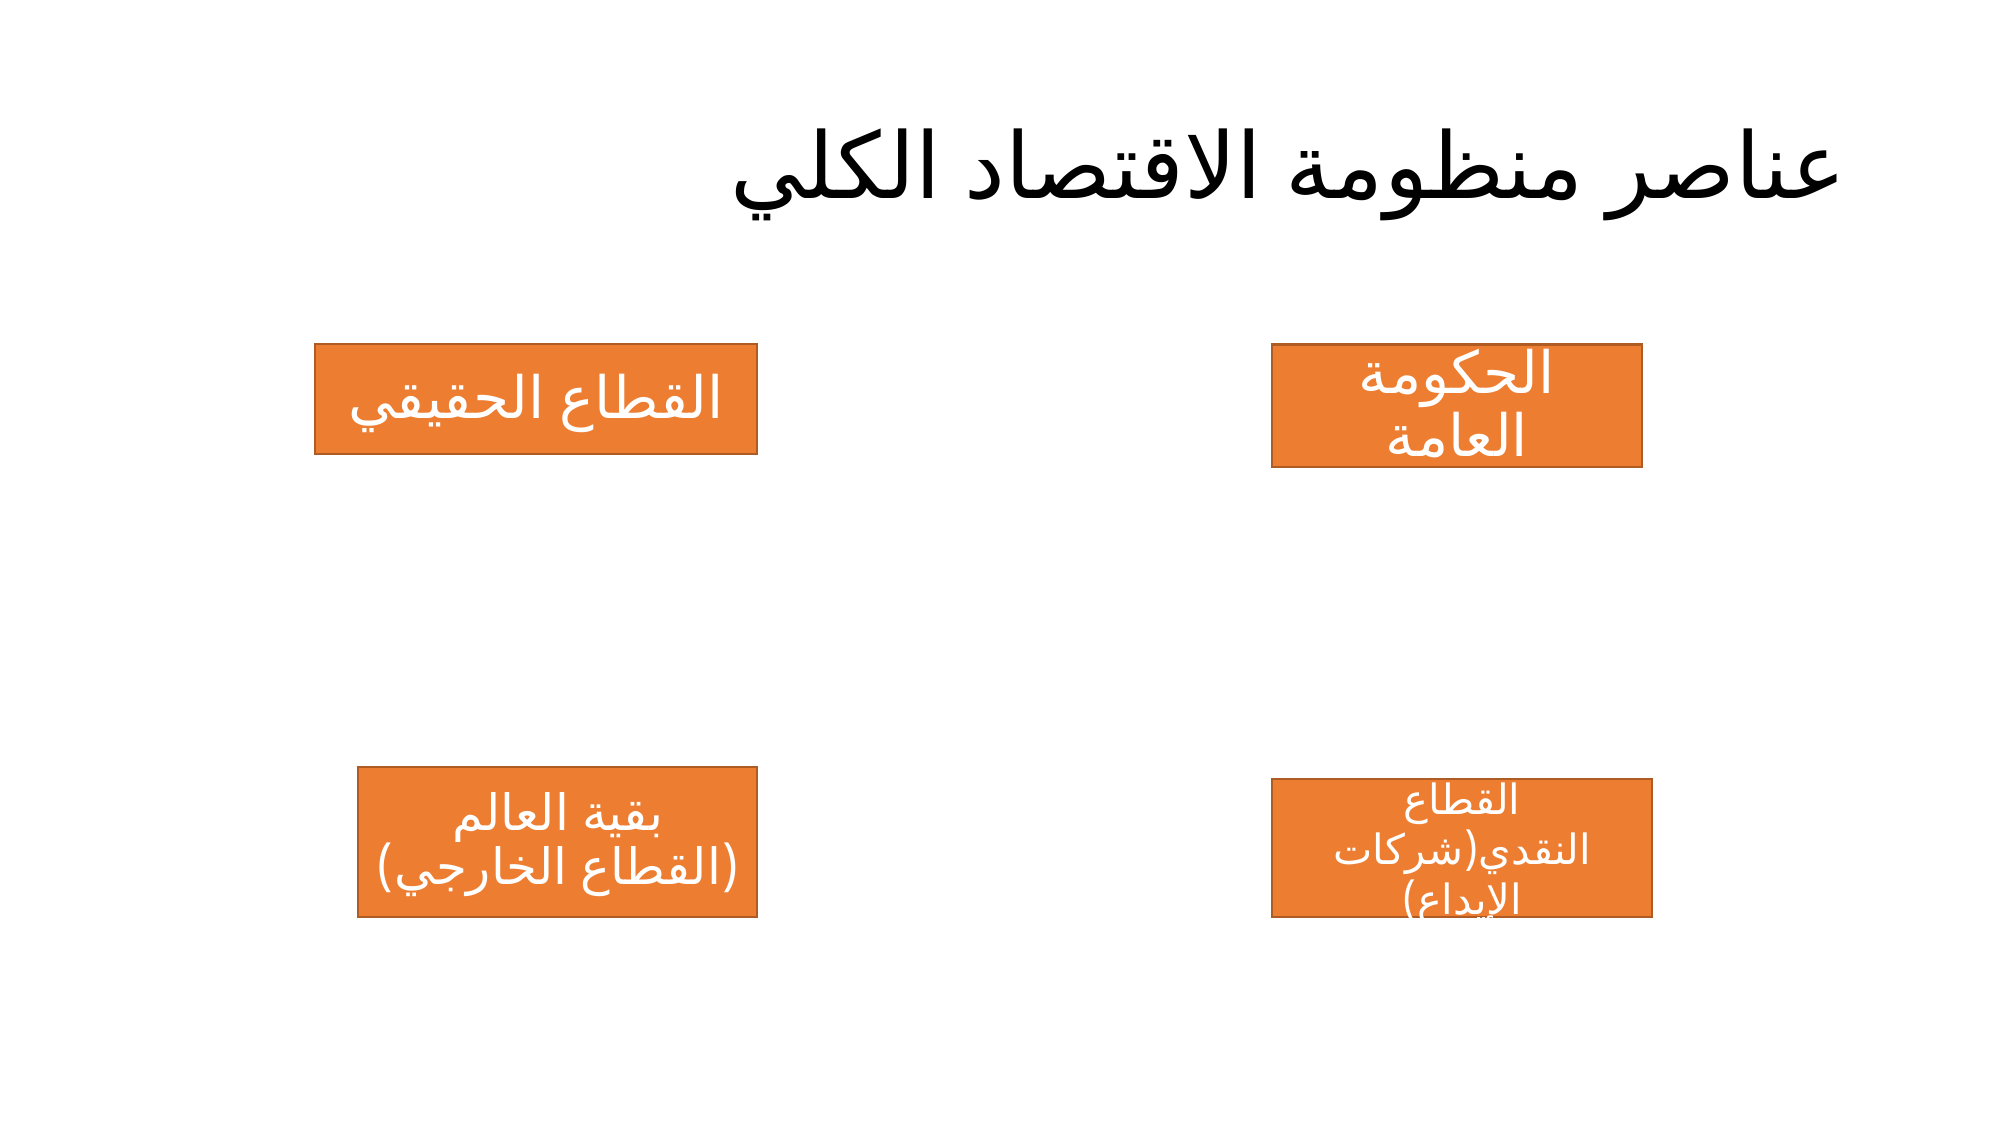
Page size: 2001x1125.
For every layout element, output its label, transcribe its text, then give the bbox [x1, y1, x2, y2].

text_box القطاع النقدي(شركات الإيداع) [1271, 778, 1653, 918]
list الحكومة العامة [1271, 343, 1643, 468]
text_box القطاع الحقيقي [314, 343, 758, 455]
title عناصر منظومة الاقتصاد الكلي [137, 59, 1863, 278]
text_box بقية العالم (القطاع الخارجي) [357, 766, 758, 918]
